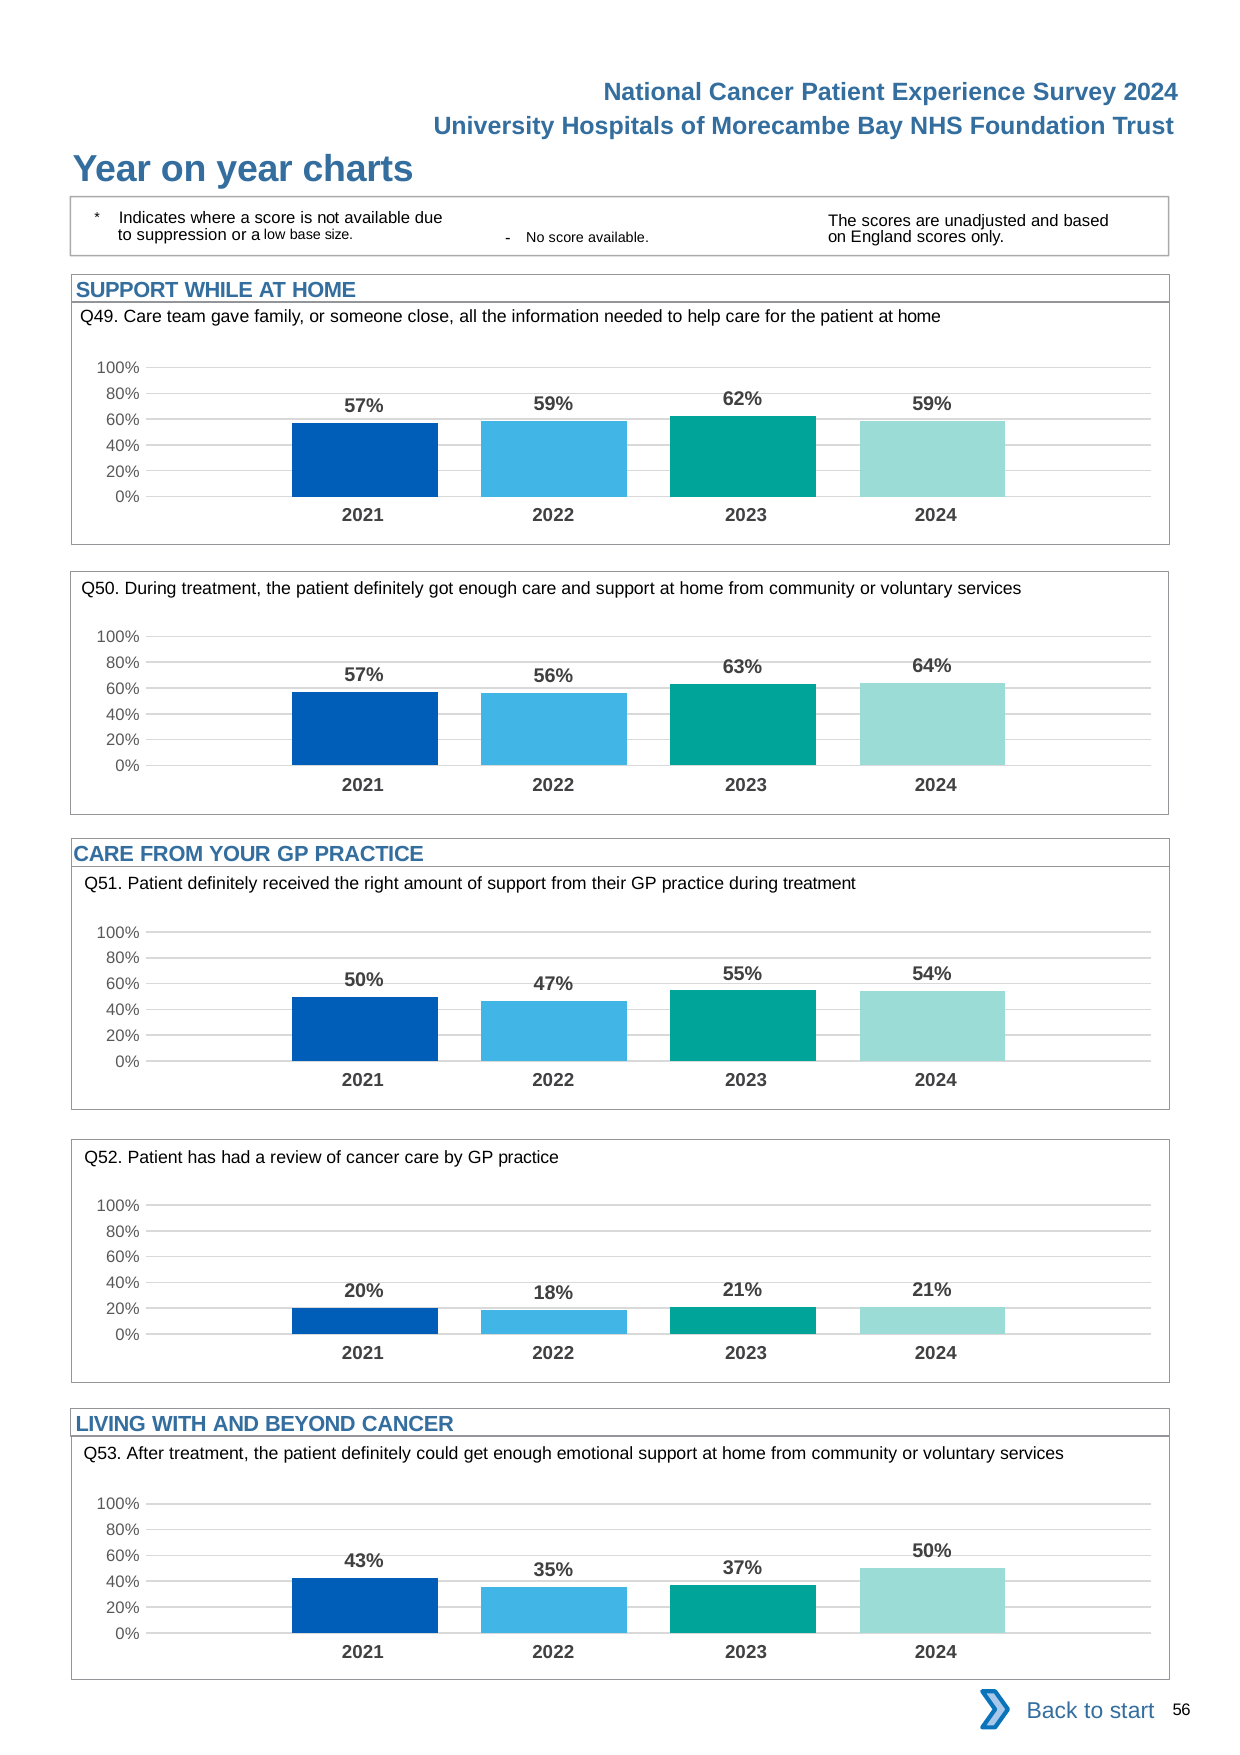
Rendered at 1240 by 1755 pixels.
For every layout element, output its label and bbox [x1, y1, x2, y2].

text_box [70, 196, 1169, 256]
chart [58, 1475, 1158, 1670]
text_box [69, 274, 1172, 547]
text_box [69, 838, 1172, 1111]
text_box [69, 1131, 1176, 1384]
title [70, 144, 745, 195]
chart [58, 608, 1158, 803]
chart [58, 903, 1158, 1098]
chart [58, 339, 1158, 534]
slide_number [1170, 1699, 1234, 1720]
text_box [69, 1408, 1172, 1741]
title [70, 257, 745, 300]
text_box [418, 68, 1194, 147]
chart [58, 1176, 1158, 1371]
text_box [68, 563, 1171, 817]
